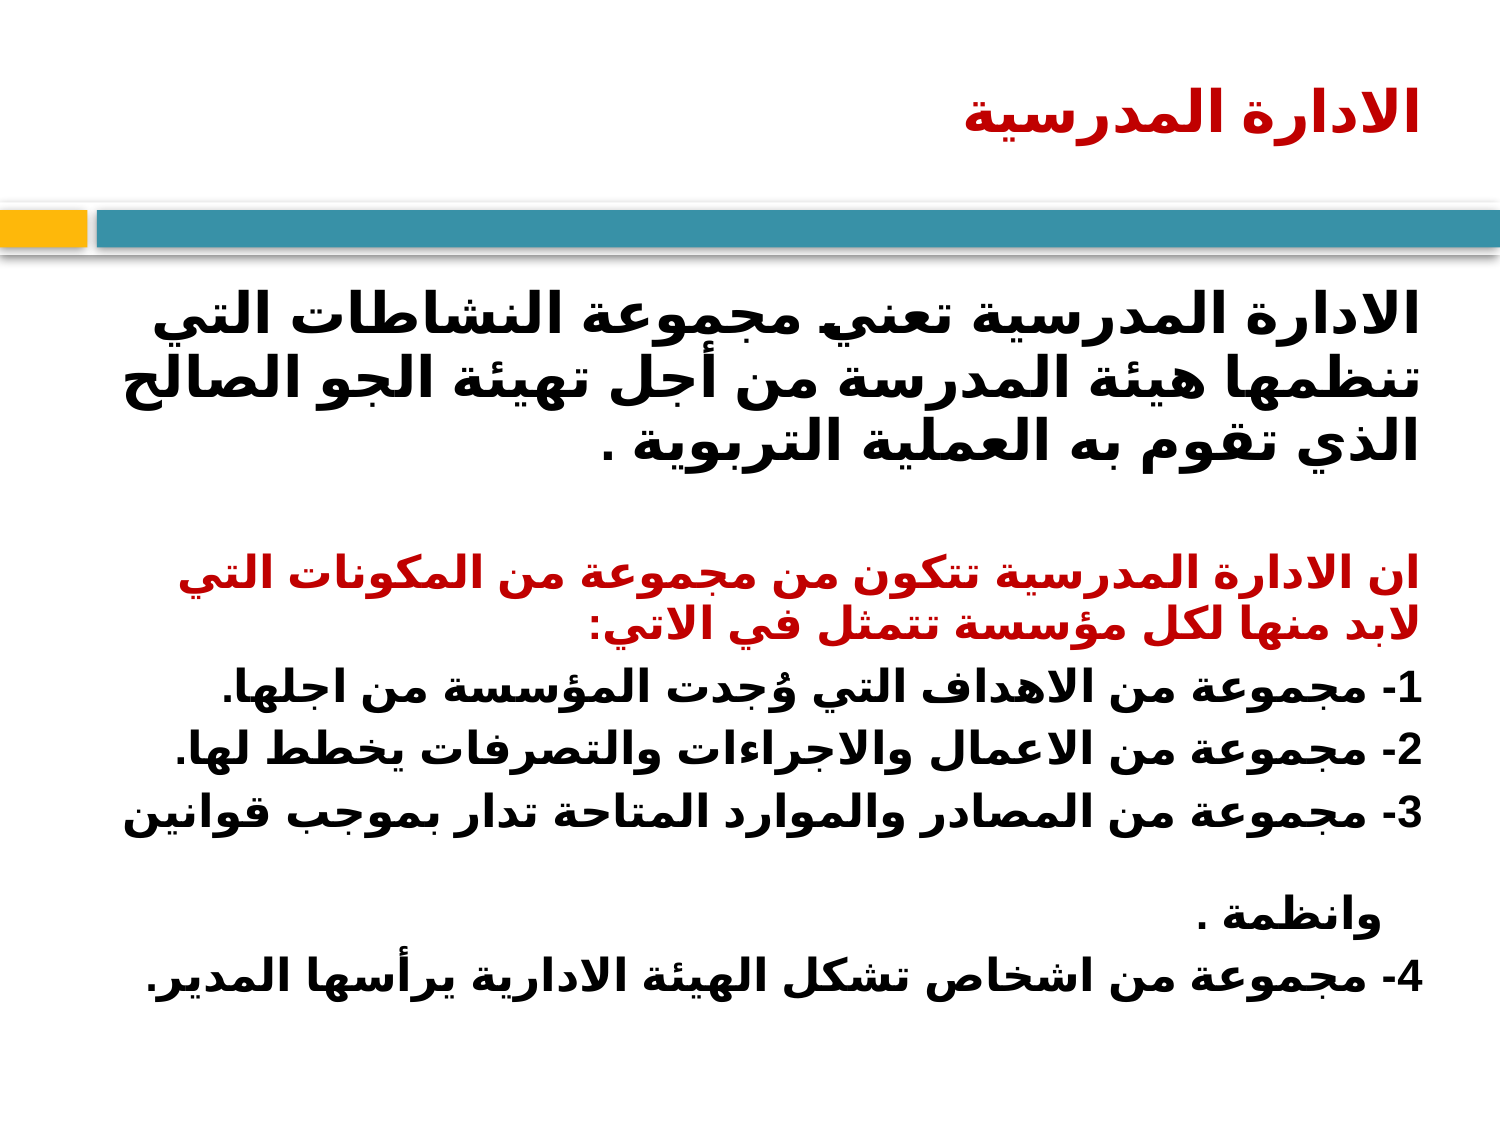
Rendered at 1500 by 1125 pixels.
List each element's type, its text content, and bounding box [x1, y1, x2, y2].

list الادارة المدرسية تعني مجموعة النشاطات التي تنظمها هيئة المدرسة من أجل تهيئة الجو الصالح الذي تقوم به العملية التربوية . ان الادارة المدرسية تتكون من مجموعة من المكونات التي لابد منها لكل مؤسسة تتمثل في الاتي: 1- مجموعة من الاهداف التي وُجدت المؤسسة من اجلها. 2- مجموعة من الاعمال والاجراءات والتصرفات يخطط لها. 3- مجموعة من المصادر والموارد المتاحة تدار بموجب قوانين وانظمة . 4- مجموعة من اشخاص تشكل الهيئة الادارية يرأسها المدير. [99, 275, 1438, 1013]
title الادارة المدرسية [100, 37, 1438, 200]
